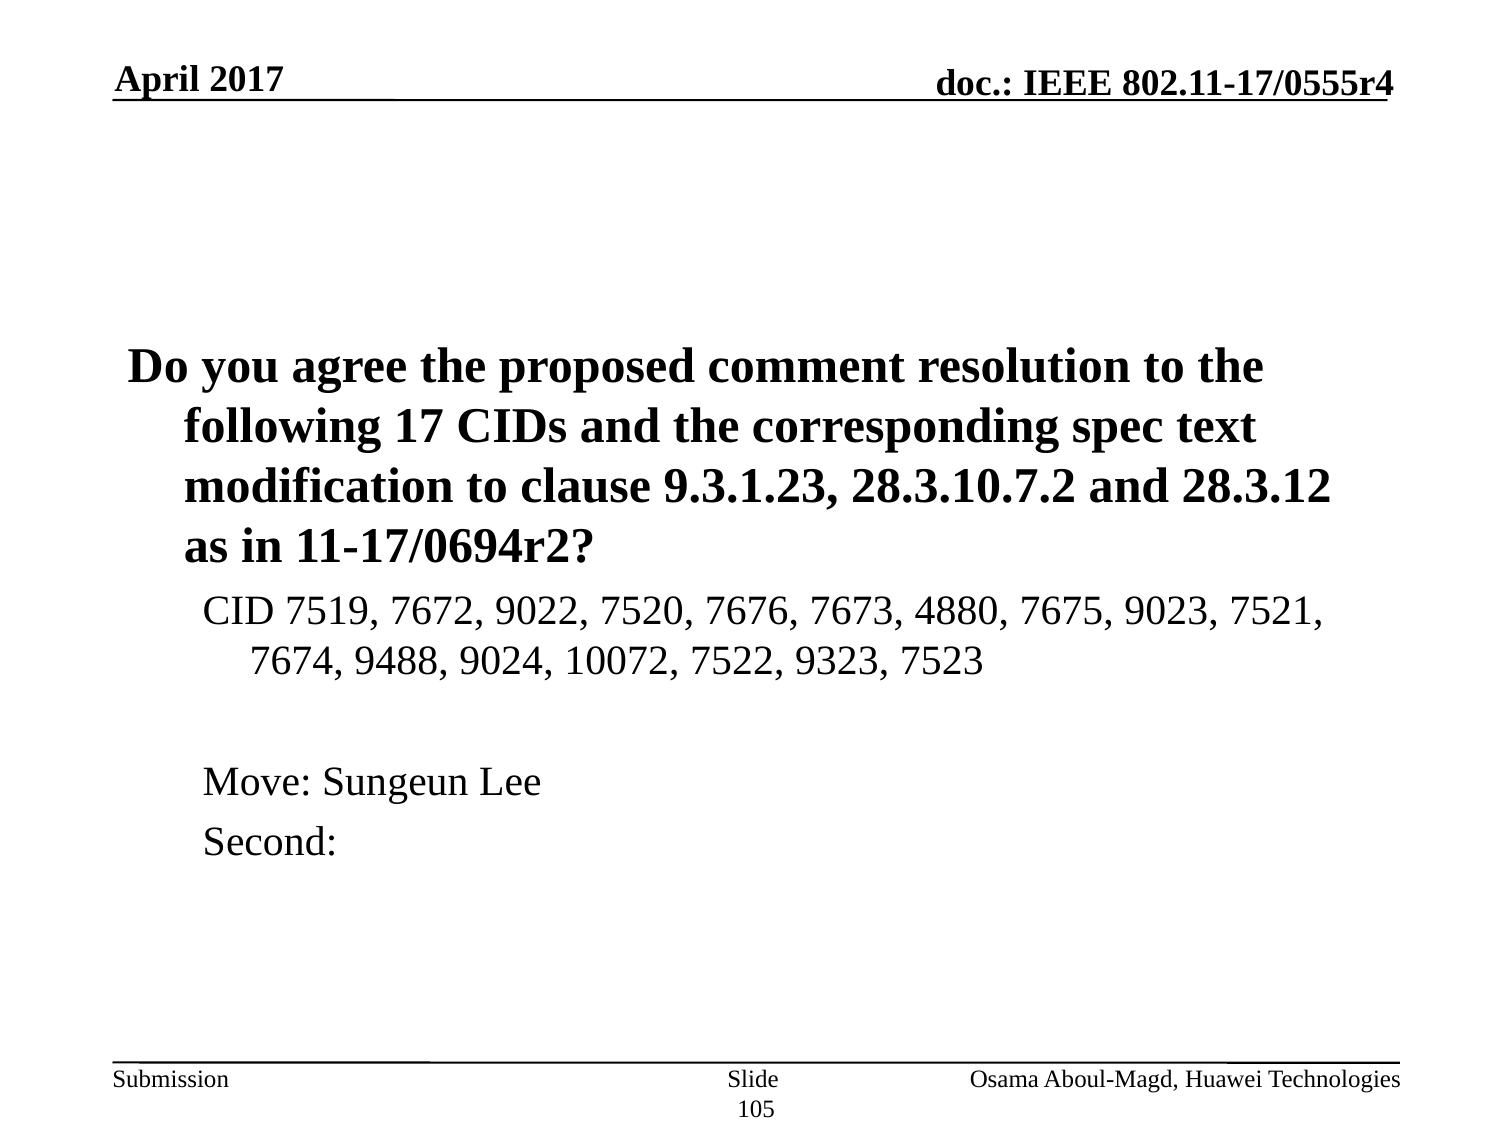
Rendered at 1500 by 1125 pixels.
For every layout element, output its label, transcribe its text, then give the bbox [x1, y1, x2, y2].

footer Osama Aboul-Magd, Huawei Technologies [878, 1061, 1402, 1093]
slide_number Slide 105 [712, 1061, 800, 1123]
list Do you agree the proposed comment resolution to the following 17 CIDs and the corresponding spec text modification to clause 9.3.1.23, 28.3.10.7.2 and 28.3.12 as in 11-17/0694r2? CID 7519, 7672, 9022, 7520, 7676, 7673, 4880, 7675, 9023, 7521, 7674, 9488, 9024, 10072, 7522, 9323, 7523 Move: Sungeun Lee Second: [112, 324, 1388, 1000]
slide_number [114, 54, 423, 100]
